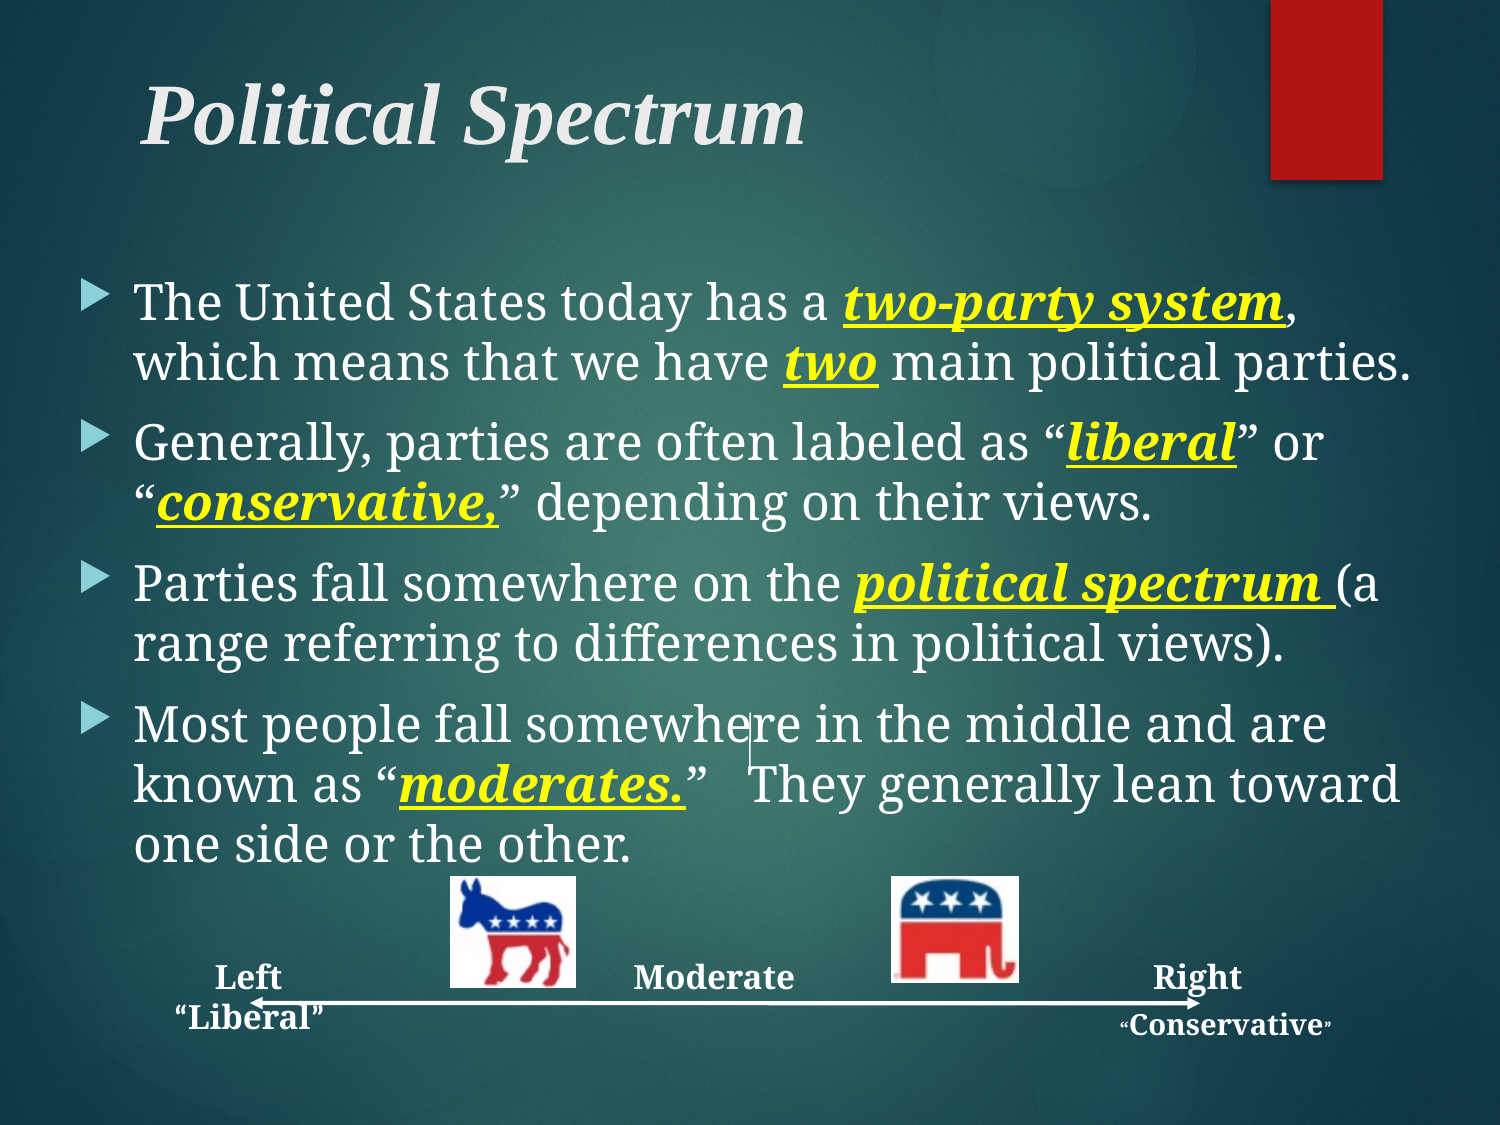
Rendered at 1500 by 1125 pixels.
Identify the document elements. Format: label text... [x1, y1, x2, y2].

title Political Spectrum [125, 50, 1400, 238]
picture [449, 876, 576, 988]
picture [890, 876, 1020, 984]
text_box Left Moderate Right “Liberal” [0, 949, 1350, 1044]
text_box [430, 104, 1070, 143]
list The United States today has a two-party system, which means that we have two main political parties. Generally, parties are often labeled as “liberal” or “conservative,” depending on their views. Parties fall somewhere on the political spectrum (a range referring to differences in political views). Most people fall somewhere in the middle and are known as “moderates.” They generally lean toward one side or the other. [62, 262, 1463, 988]
text_box “Conservative” [324, 998, 1500, 1049]
